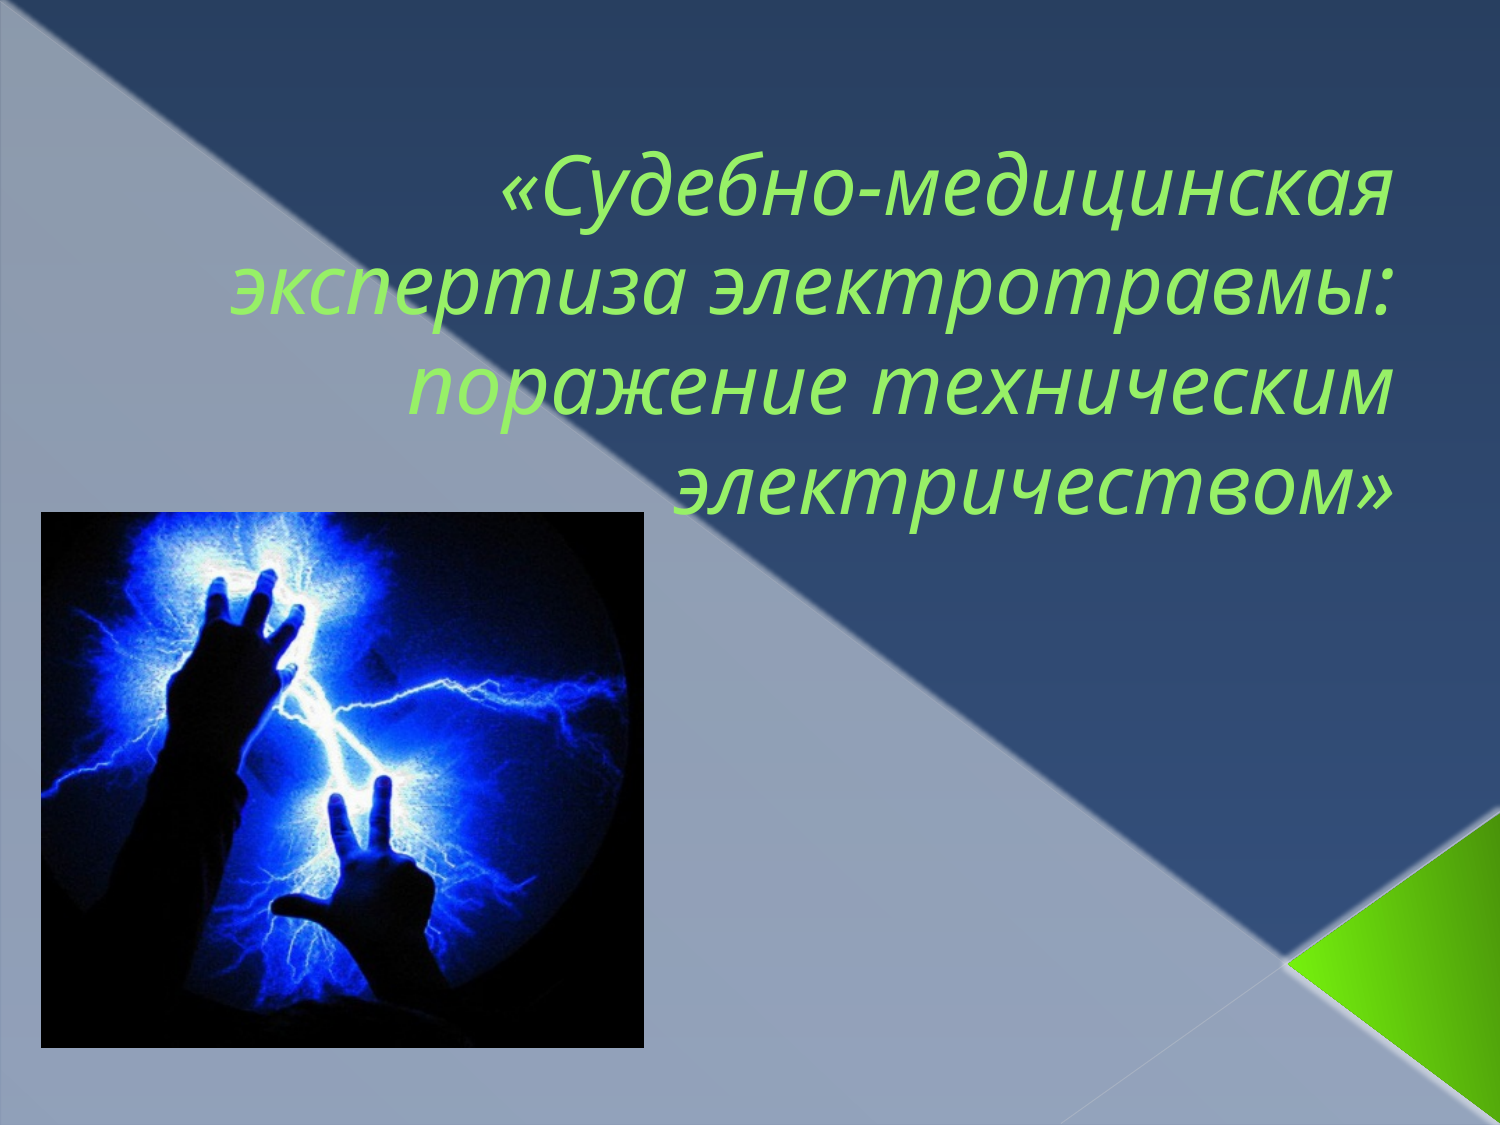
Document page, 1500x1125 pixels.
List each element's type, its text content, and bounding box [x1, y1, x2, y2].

picture [40, 512, 645, 1049]
title «Судебно-медицинская экспертиза электротравмы: поражение техническим электричеством» [88, 66, 1412, 539]
